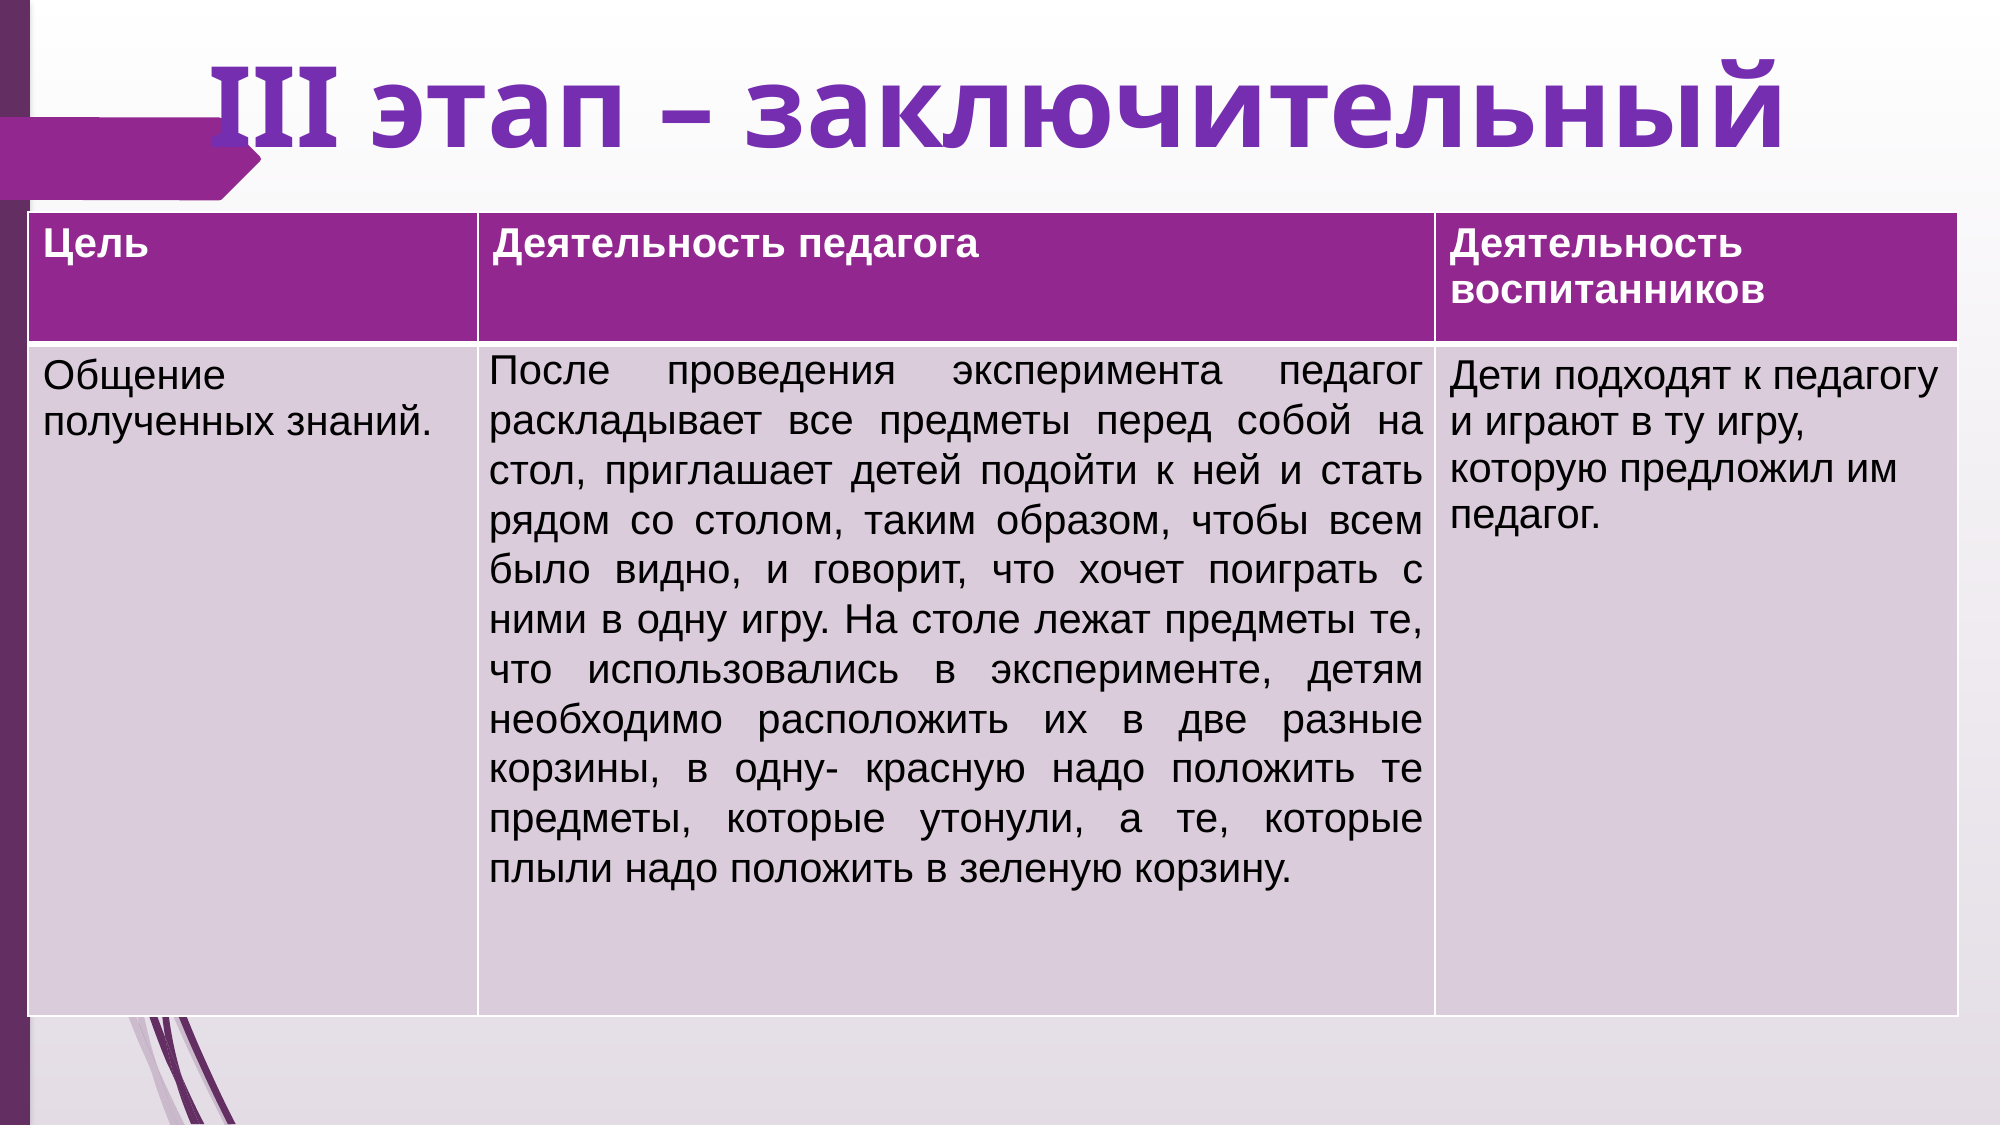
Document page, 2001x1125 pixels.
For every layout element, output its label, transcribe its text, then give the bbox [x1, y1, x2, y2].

table_cell Общение полученных знаний. [29, 347, 477, 1015]
table_header Цель [29, 213, 477, 341]
table_cell Дети подходят к педагогу и играют в ту игру, которую предложил им педагог. [1436, 347, 1957, 1015]
title III этап – заключительный [27, 27, 1971, 212]
table_cell После проведения эксперимента педагог раскладывает все предметы перед собой на стол, приглашает детей подойти к ней и стать рядом со столом, таким образом, чтобы всем было видно, и говорит, что хочет поиграть с ними в одну игру. На столе лежат предметы те, что использовались в эксперименте, детям необходимо расположить их в две разные корзины, в одну- красную надо положить те предметы, которые утонули, а те, которые плыли надо положить в зеленую корзину. [479, 347, 1434, 1015]
table_header Деятельность педагога [479, 213, 1434, 341]
table_header Деятельность воспитанников [1436, 213, 1957, 341]
